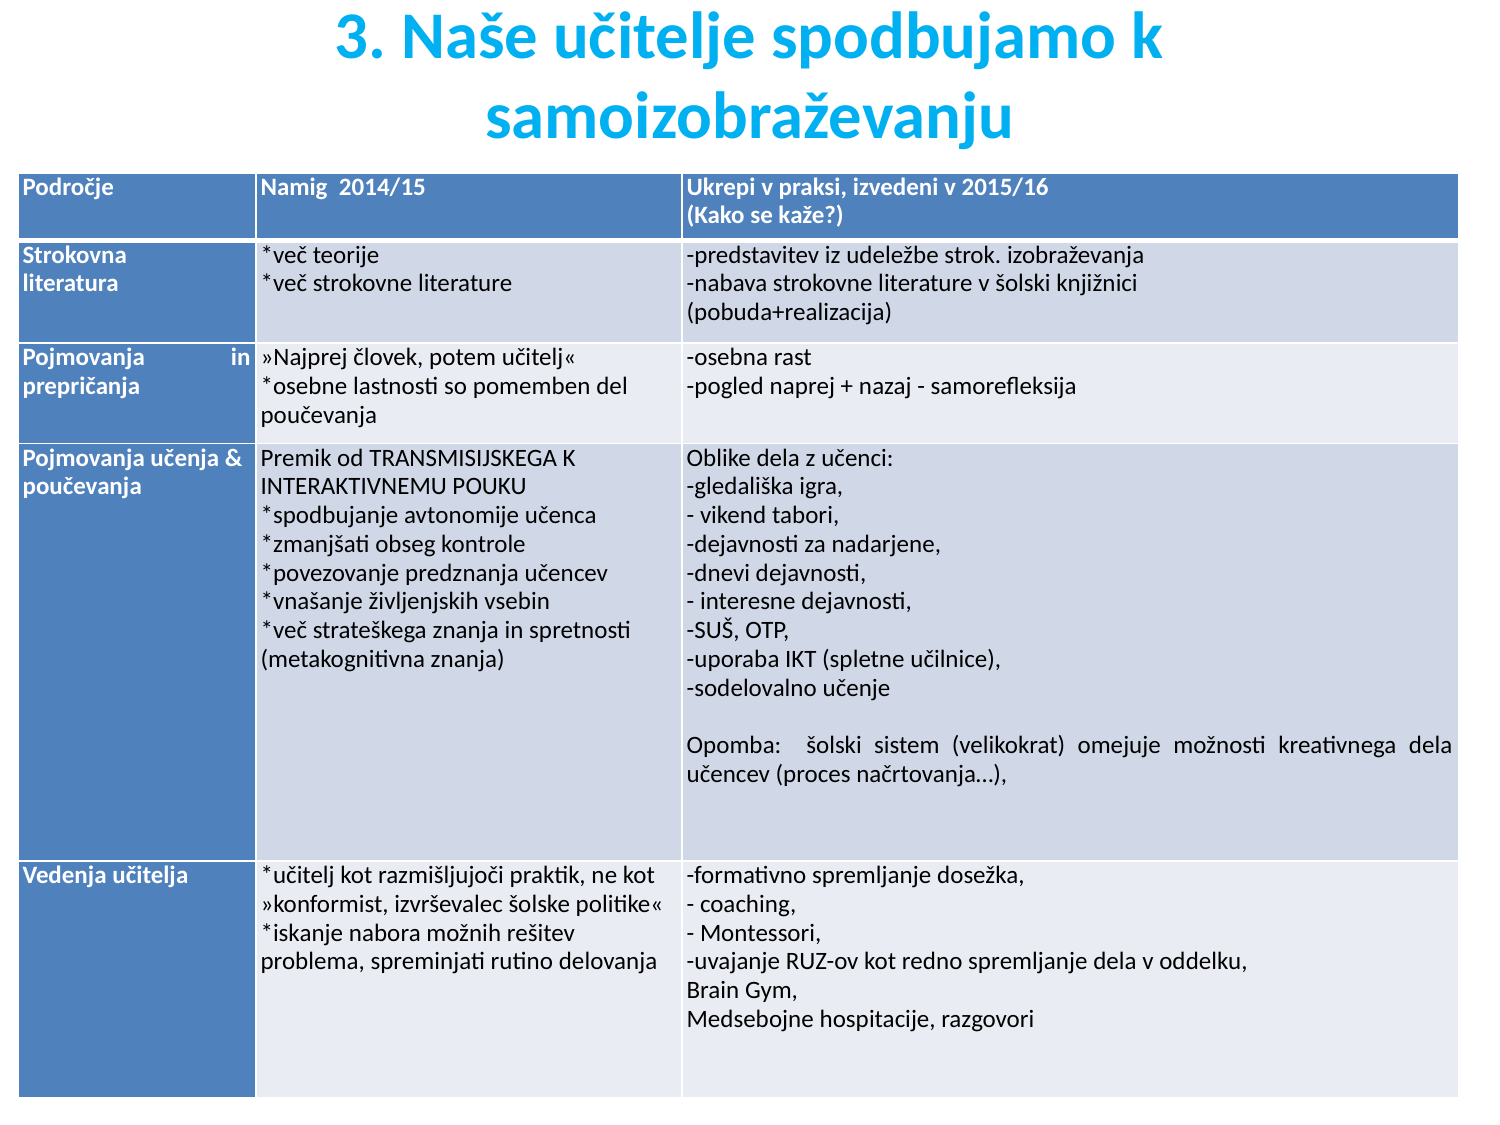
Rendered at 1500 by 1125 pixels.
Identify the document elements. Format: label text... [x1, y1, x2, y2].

table_cell Premik od TRANSMISIJSKEGA K INTERAKTIVNEMU POUKU *spodbujanje avtonomije učenca *zmanjšati obseg kontrole *povezovanje predznanja učencev *vnašanje življenjskih vsebin *več strateškega znanja in spretnosti (metakognitivna znanja) [257, 444, 681, 860]
table_header Namig 2014/15 [257, 174, 681, 238]
table_cell Pojmovanja in prepričanja [19, 344, 255, 443]
table_cell »Najprej človek, potem učitelj« *osebne lastnosti so pomemben del poučevanja [257, 344, 681, 443]
table_cell Strokovna literatura [19, 243, 255, 342]
table_cell Vedenja učitelja [19, 862, 255, 1097]
table_cell -predstavitev iz udeležbe strok. izobraževanja -nabava strokovne literature v šolski knjižnici (pobuda+realizacija) [683, 243, 1458, 342]
table_cell -osebna rast -pogled naprej + nazaj - samorefleksija [683, 344, 1458, 443]
title 3. Naše učitelje spodbujamo k samoizobraževanju [112, 7, 1388, 138]
table_cell Pojmovanja učenja & poučevanja [19, 444, 255, 860]
table_header Ukrepi v praksi, izvedeni v 2015/16 (Kako se kaže?) [683, 174, 1458, 238]
table_cell Oblike dela z učenci: -gledališka igra, - vikend tabori, -dejavnosti za nadarjene, -dnevi dejavnosti, - interesne dejavnosti, -SUŠ, OTP, -uporaba IKT (spletne učilnice), -sodelovalno učenje Opomba: šolski sistem (velikokrat) omejuje možnosti kreativnega dela učencev (proces načrtovanja…), [683, 444, 1458, 860]
table_cell *več teorije *več strokovne literature [257, 243, 681, 342]
table_header Področje [19, 174, 255, 238]
table_cell *učitelj kot razmišljujoči praktik, ne kot »konformist, izvrševalec šolske politike« *iskanje nabora možnih rešitev problema, spreminjati rutino delovanja [257, 862, 681, 1097]
table_cell -formativno spremljanje dosežka, - coaching, - Montessori, -uvajanje RUZ-ov kot redno spremljanje dela v oddelku, Brain Gym, Medsebojne hospitacije, razgovori [683, 862, 1458, 1097]
